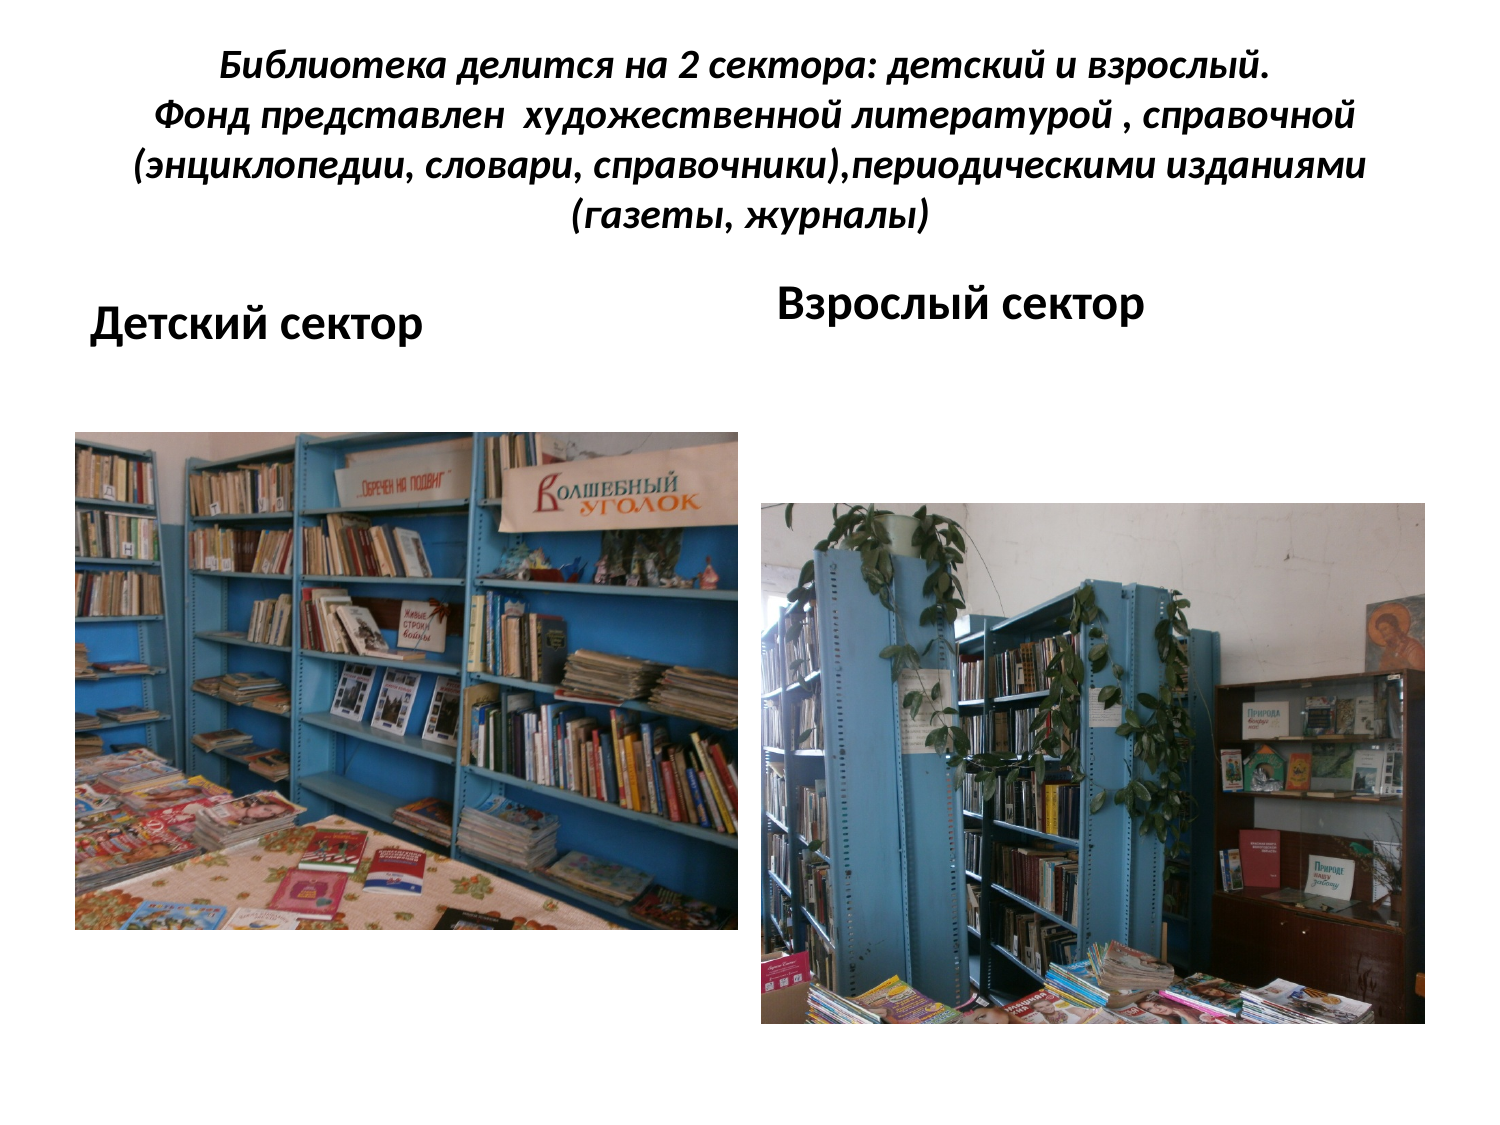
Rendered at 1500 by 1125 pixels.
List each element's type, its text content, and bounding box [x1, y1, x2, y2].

title Библиотека делится на 2 сектора: детский и взрослый. Фонд представлен художественной литературой , справочной (энциклопедии, словари, справочники),периодическими изданиями (газеты, журналы) [75, 19, 1425, 256]
list Взрослый сектор [761, 231, 1425, 337]
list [74, 432, 738, 930]
list Детский сектор [75, 251, 738, 357]
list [761, 503, 1426, 1024]
